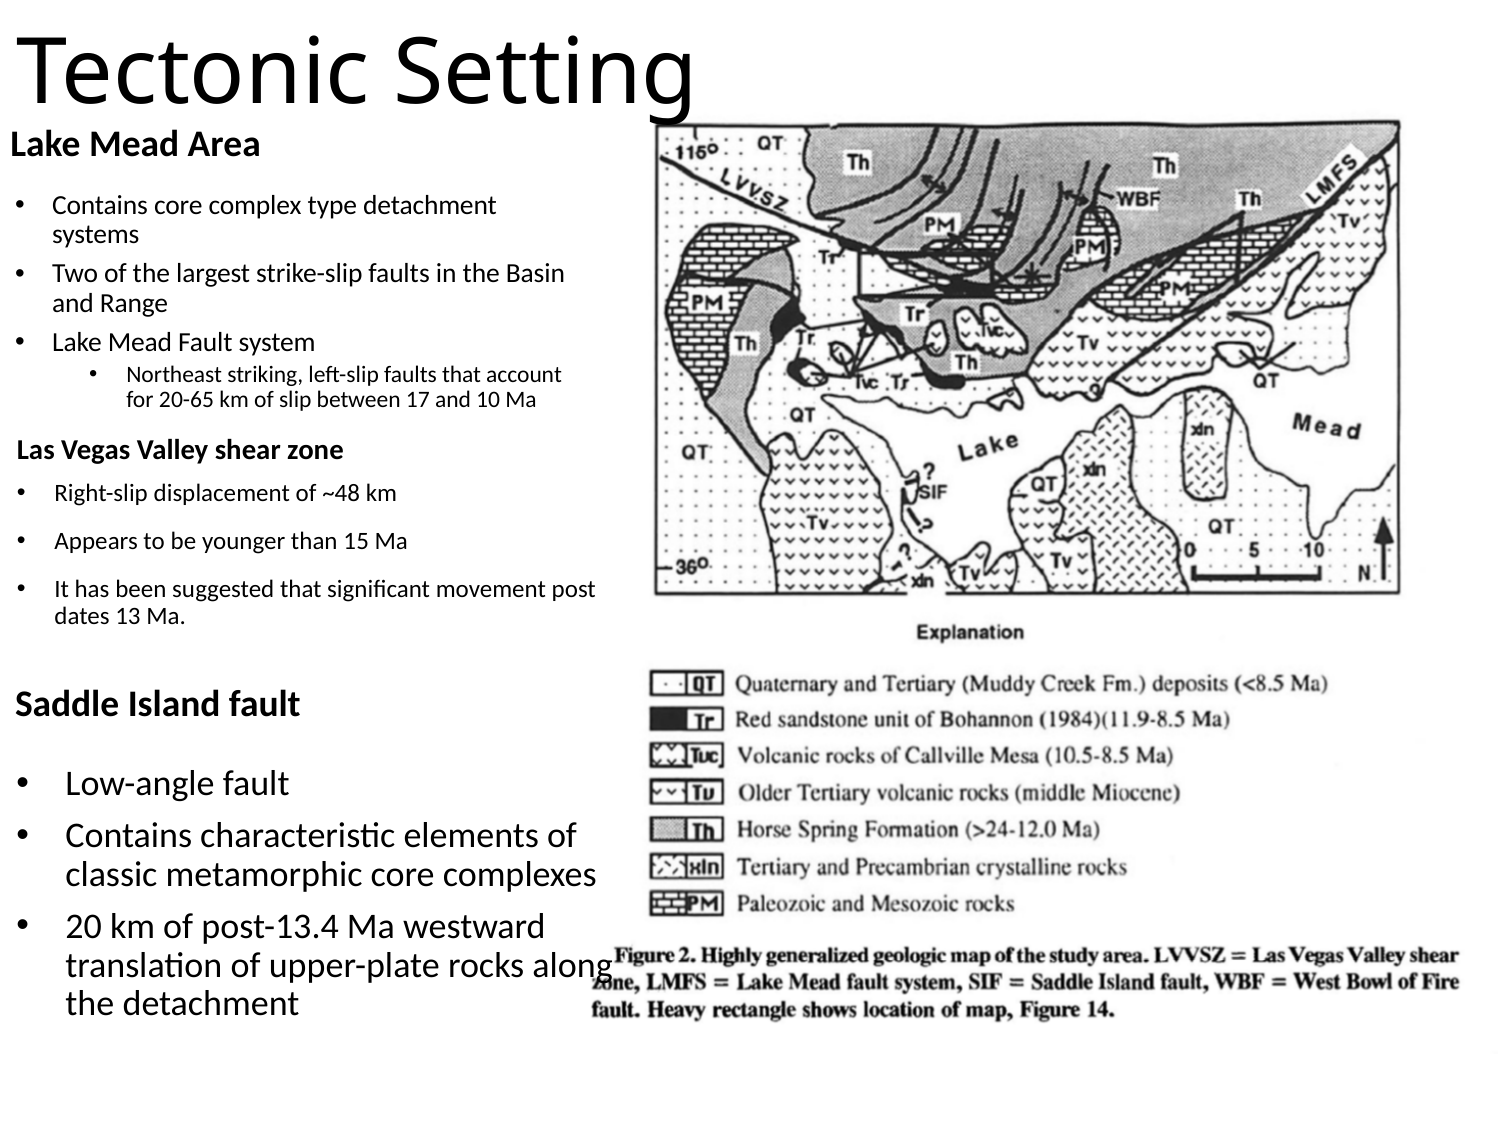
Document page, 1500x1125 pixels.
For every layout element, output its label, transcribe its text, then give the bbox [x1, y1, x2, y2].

list Right-slip displacement of ~48 km Appears to be younger than 15 Ma It has been suggested that significant movement post dates 13 Ma. [1, 472, 574, 661]
title Tectonic Setting [1, 0, 1296, 104]
list Lake Mead Area [0, 71, 631, 173]
list Low-angle fault Contains characteristic elements of classic metamorphic core complexes 20 km of post-13.4 Ma westward translation of upper-plate rocks along the detachment [1, 756, 574, 1036]
list Saddle Island fault [0, 661, 574, 732]
list Las Vegas Valley shear zone [1, 427, 574, 472]
list Contains core complex type detachment systems Two of the largest strike-slip faults in the Basin and Range Lake Mead Fault system Northeast striking, left-slip faults that account for 20-65 km of slip between 17 and 10 Ma [0, 183, 574, 428]
picture [574, 104, 1499, 1054]
